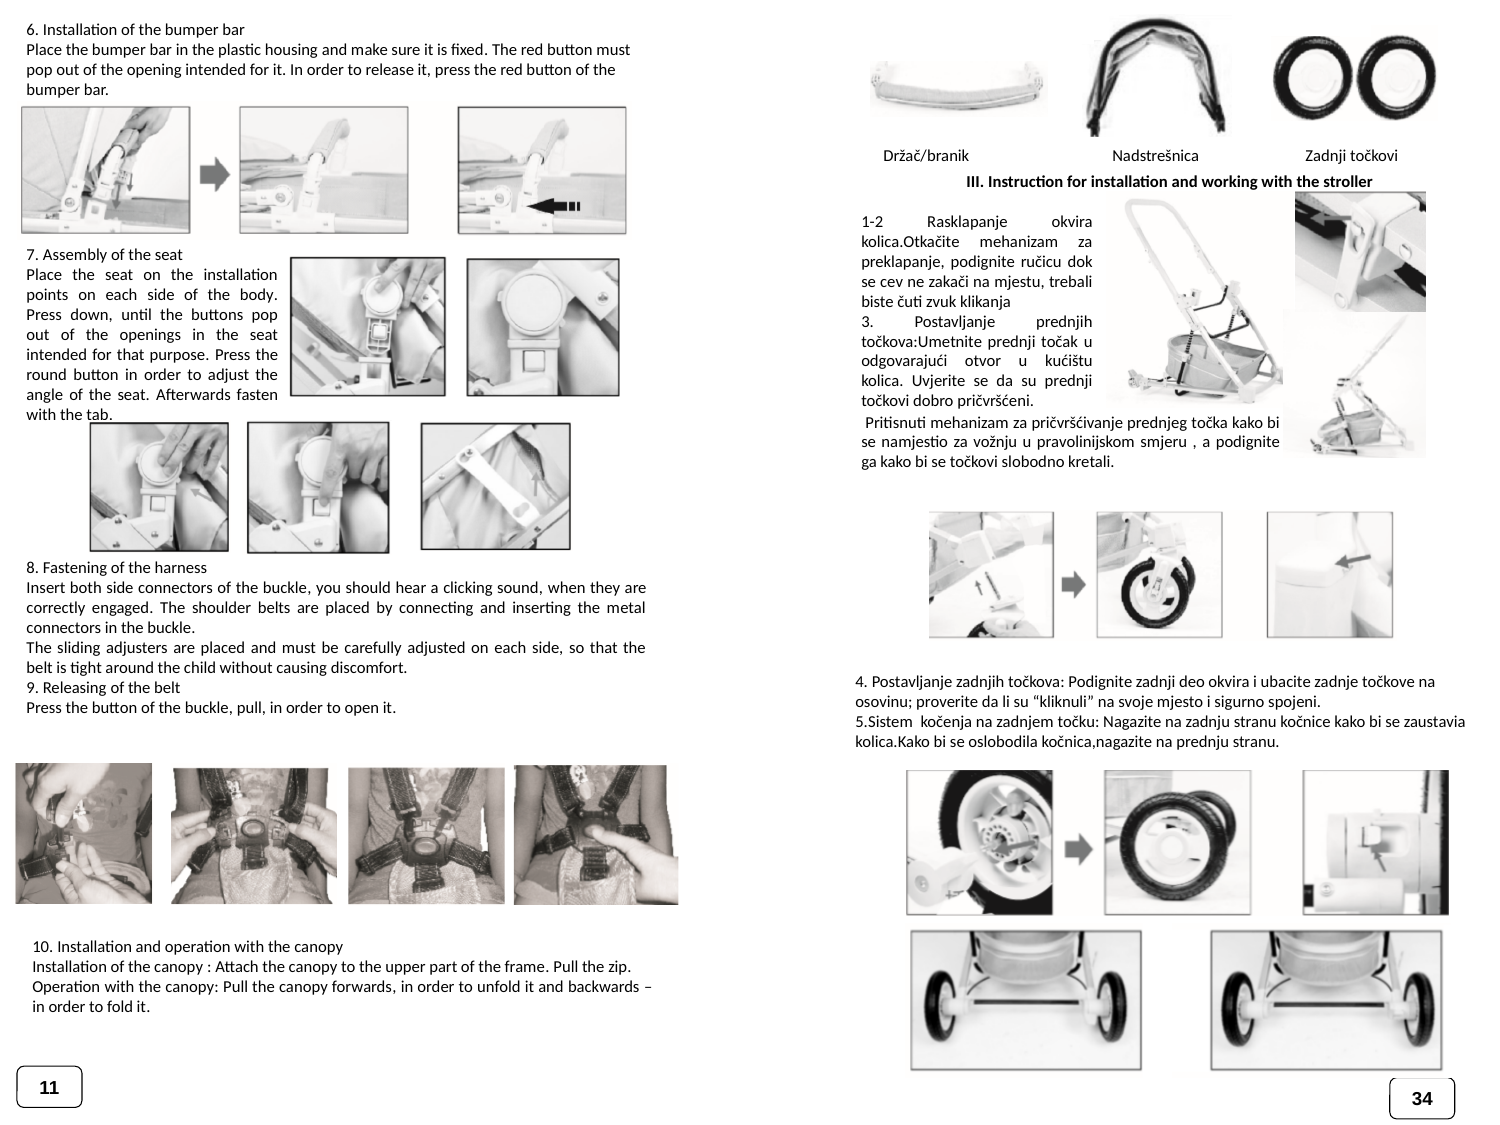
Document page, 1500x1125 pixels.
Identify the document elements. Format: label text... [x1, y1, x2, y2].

picture [905, 769, 1450, 917]
text_box Zadnji točkovi [1290, 136, 1432, 163]
picture [170, 762, 337, 906]
text_box 8. Fastening of the harness Insert both side connectors of the buckle, you should hear a clicking sound, when they are correctly engaged. The shoulder belts are placed by connecting and inserting the metal connectors in the buckle. The sliding adjusters are placed and must be carefully adjusted on each side, so that the belt is tight around the child without causing discomfort. 9. Releasing of the belt Press the button of the buckle, pull, in order to open it. [11, 549, 662, 725]
picture [1082, 11, 1233, 145]
text_box 6. Installation of the bumper bar Place the bumper bar in the plastic housing and make sure it is fixed. The red button must pop out of the opening intended for it. In order to release it, press the red button of the bumper bar. [11, 11, 662, 107]
picture [11, 762, 154, 904]
picture [1271, 25, 1439, 121]
picture [418, 420, 573, 551]
text_box 34 [1389, 1081, 1455, 1119]
picture [17, 101, 632, 241]
text_box Nadstrešnica [1056, 136, 1256, 163]
text_box 1-2 Rasklapanje okvira kolica.Otkačite mehanizam za preklapanje, podignite ručicu dok se cev ne zakači na mjestu, trebali biste čuti zvuk klikanja 3. Postavljanje prednjih točkova:Umetnite prednji točak u odgovarajući otvor u kućištu kolica. Uvjerite se da su prednji točkovi dobro pričvršćeni. [846, 203, 1101, 403]
text_box 11 [16, 1066, 82, 1108]
text_box 10. Installation and operation with the canopy Installation of the canopy : Attach the canopy to the upper part of the frame. Pull the zip. Operation with the canopy: Pull the canopy forwards, in order to unfold it and backwards – in order to fold it. [17, 928, 668, 1024]
picture [466, 255, 621, 397]
text_box 7. Assembly of the seat Place the seat on the installation points on each side of the body. Press down, until the buttons pop out of the openings in the seat intended for that purpose. Press the round button in order to adjust the angle of the seat. Afterwards fasten with the tab. [11, 236, 293, 431]
picture [288, 255, 448, 398]
text_box Držač/branik [868, 137, 1033, 163]
picture [1106, 191, 1426, 458]
text_box Pritisnuti mehanizam za pričvršćivanje prednjeg točka kako bi se namjestio za vožnju u pravolinijskom smjeru , a podignite ga kako bi se točkovi slobodno kretali. [846, 403, 1296, 499]
picture [928, 510, 1397, 641]
picture [241, 420, 392, 555]
picture [513, 762, 679, 906]
picture [88, 420, 231, 553]
text_box 4. Postavljanje zadnjih točkova: Podignite zadnji deo okvira i ubacite zadnje točkove na osovinu; proverite da li su “kliknuli” na svoje mjesto i sigurno spojeni. 5.Sistem kočenja na zadnjem točku: Nagazite na zadnju stranu kočnice kako bi se zaustavia kolica.Kako bi se oslobodila kočnica,nagazite na prednju stranu. [840, 663, 1491, 779]
text_box III. Instruction for installation and working with the stroller [845, 163, 1495, 199]
picture [348, 762, 505, 906]
picture [905, 923, 1451, 1078]
picture [869, 61, 1048, 117]
